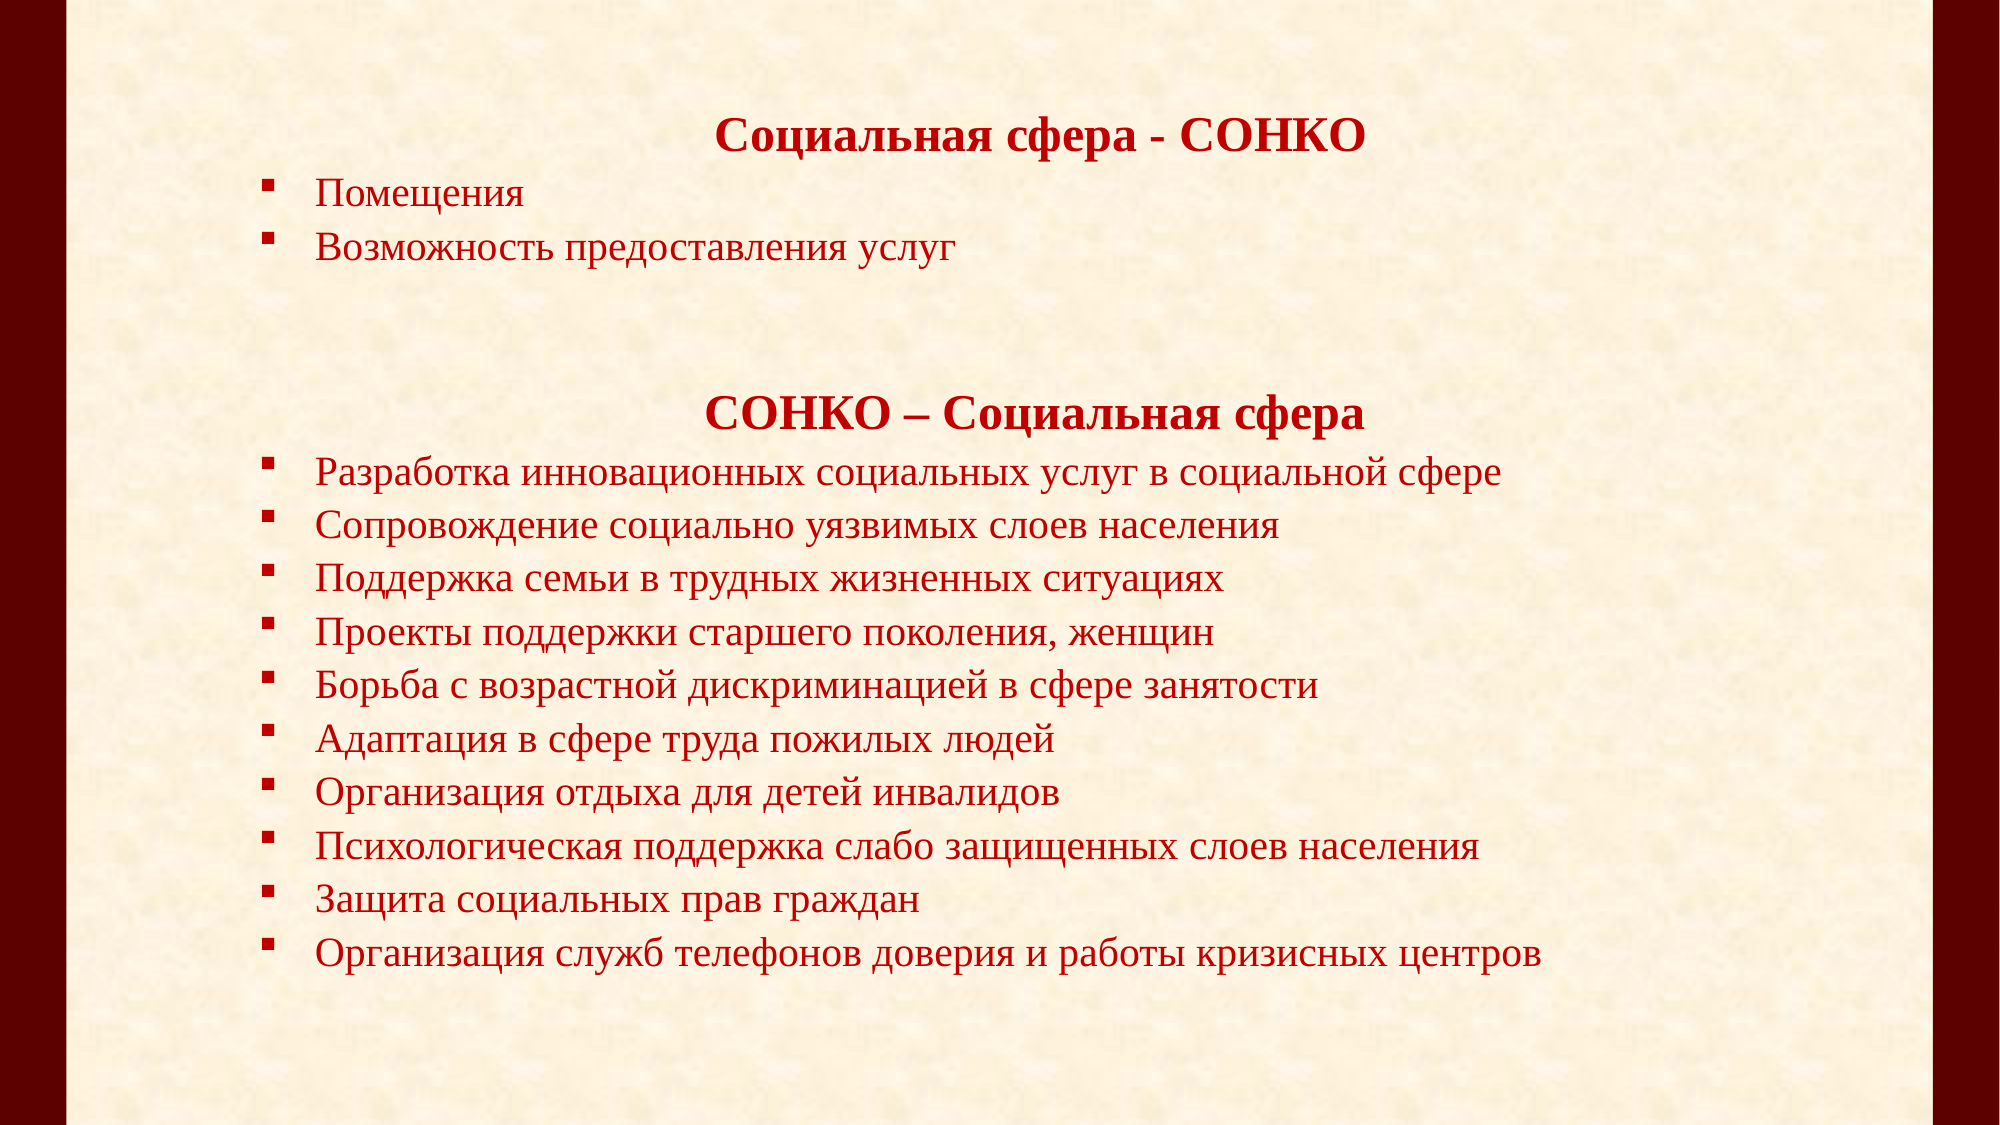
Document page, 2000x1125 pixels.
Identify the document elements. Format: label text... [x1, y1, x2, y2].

text_box [1932, 0, 2000, 1125]
text_box [0, 0, 67, 1125]
text_box Социальная сфера - СОНКО Помещения Возможность предоставления услуг СОНКО – Социальная сфера Разработка инновационных социальных услуг в социальной сфере Сопровождение социально уязвимых слоев населения Поддержка семьи в трудных жизненных ситуациях Проекты поддержки старшего поколения, женщин Борьба с возрастной дискриминацией в сфере занятости Адаптация в сфере труда пожилых людей Организация отдыха для детей инвалидов Психологическая поддержка слабо защищенных слоев населения Защита социальных прав граждан Организация служб телефонов доверия и работы кризисных центров [243, 89, 1839, 983]
